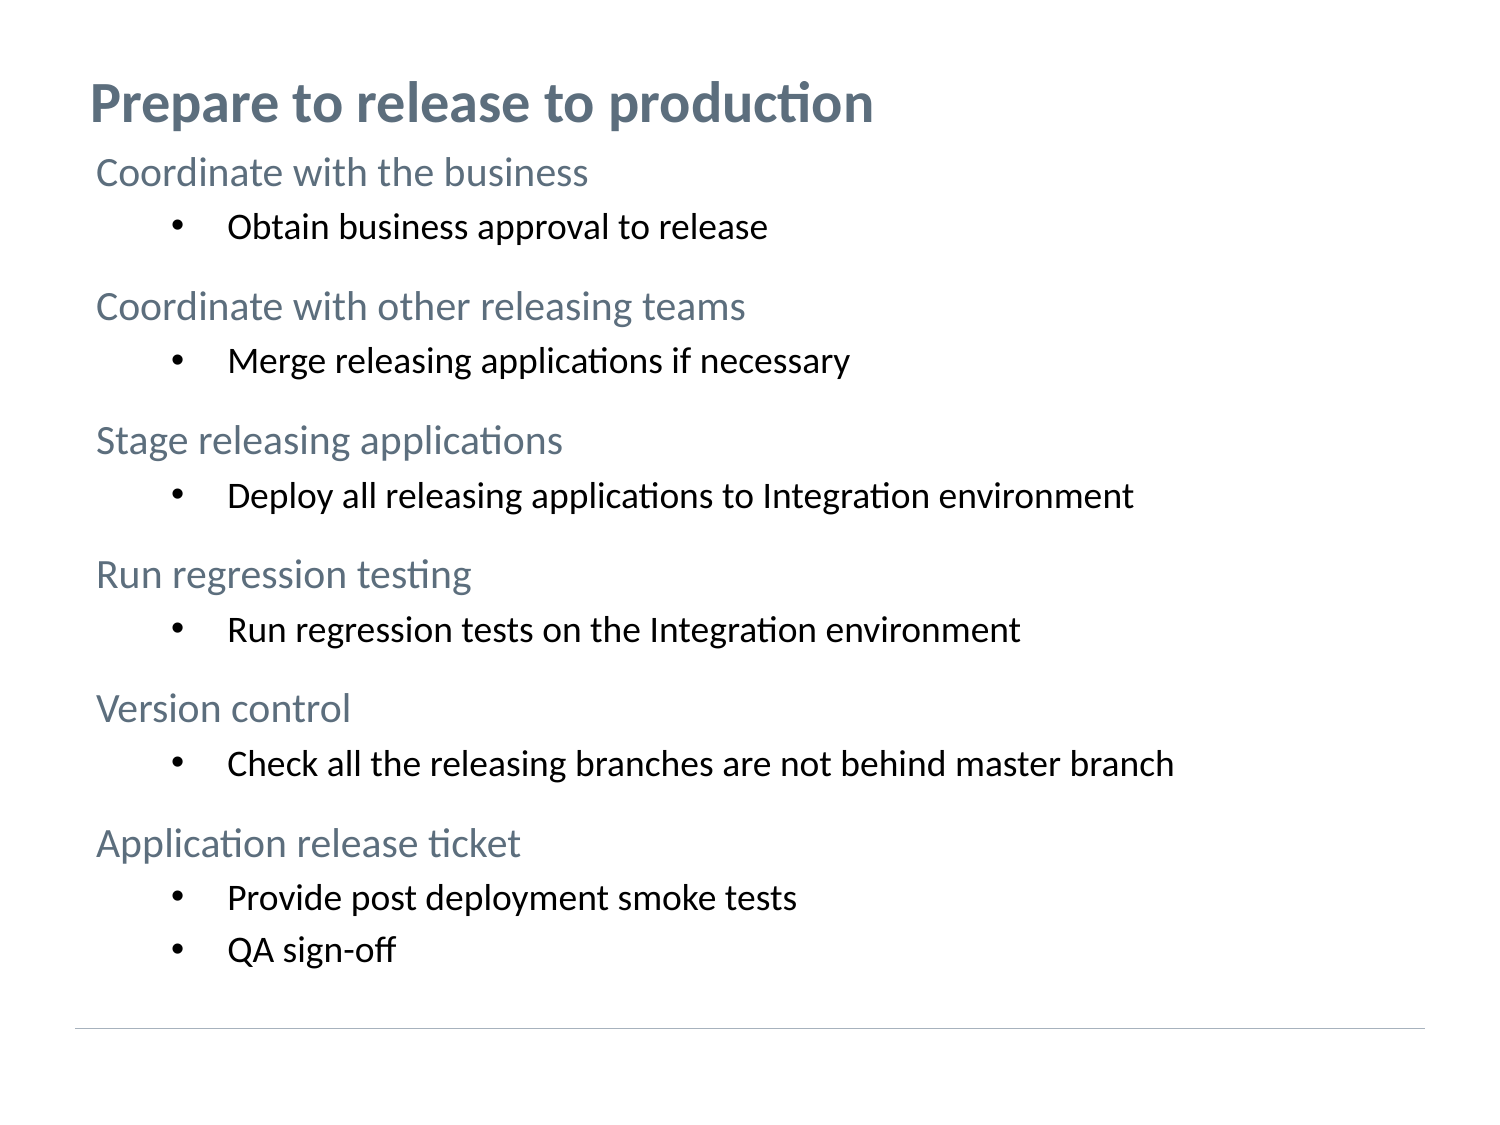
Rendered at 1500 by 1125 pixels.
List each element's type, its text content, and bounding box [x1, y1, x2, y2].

list Coordinate with the business Obtain business approval to release Coordinate with other releasing teams Merge releasing applications if necessary Stage releasing applications Deploy all releasing applications to Integration environment Run regression testing Run regression tests on the Integration environment Version control Check all the releasing branches are not behind master branch Application release ticket Provide post deployment smoke tests QA sign-off [81, 137, 1432, 1035]
title Prepare to release to production [75, 45, 1425, 153]
